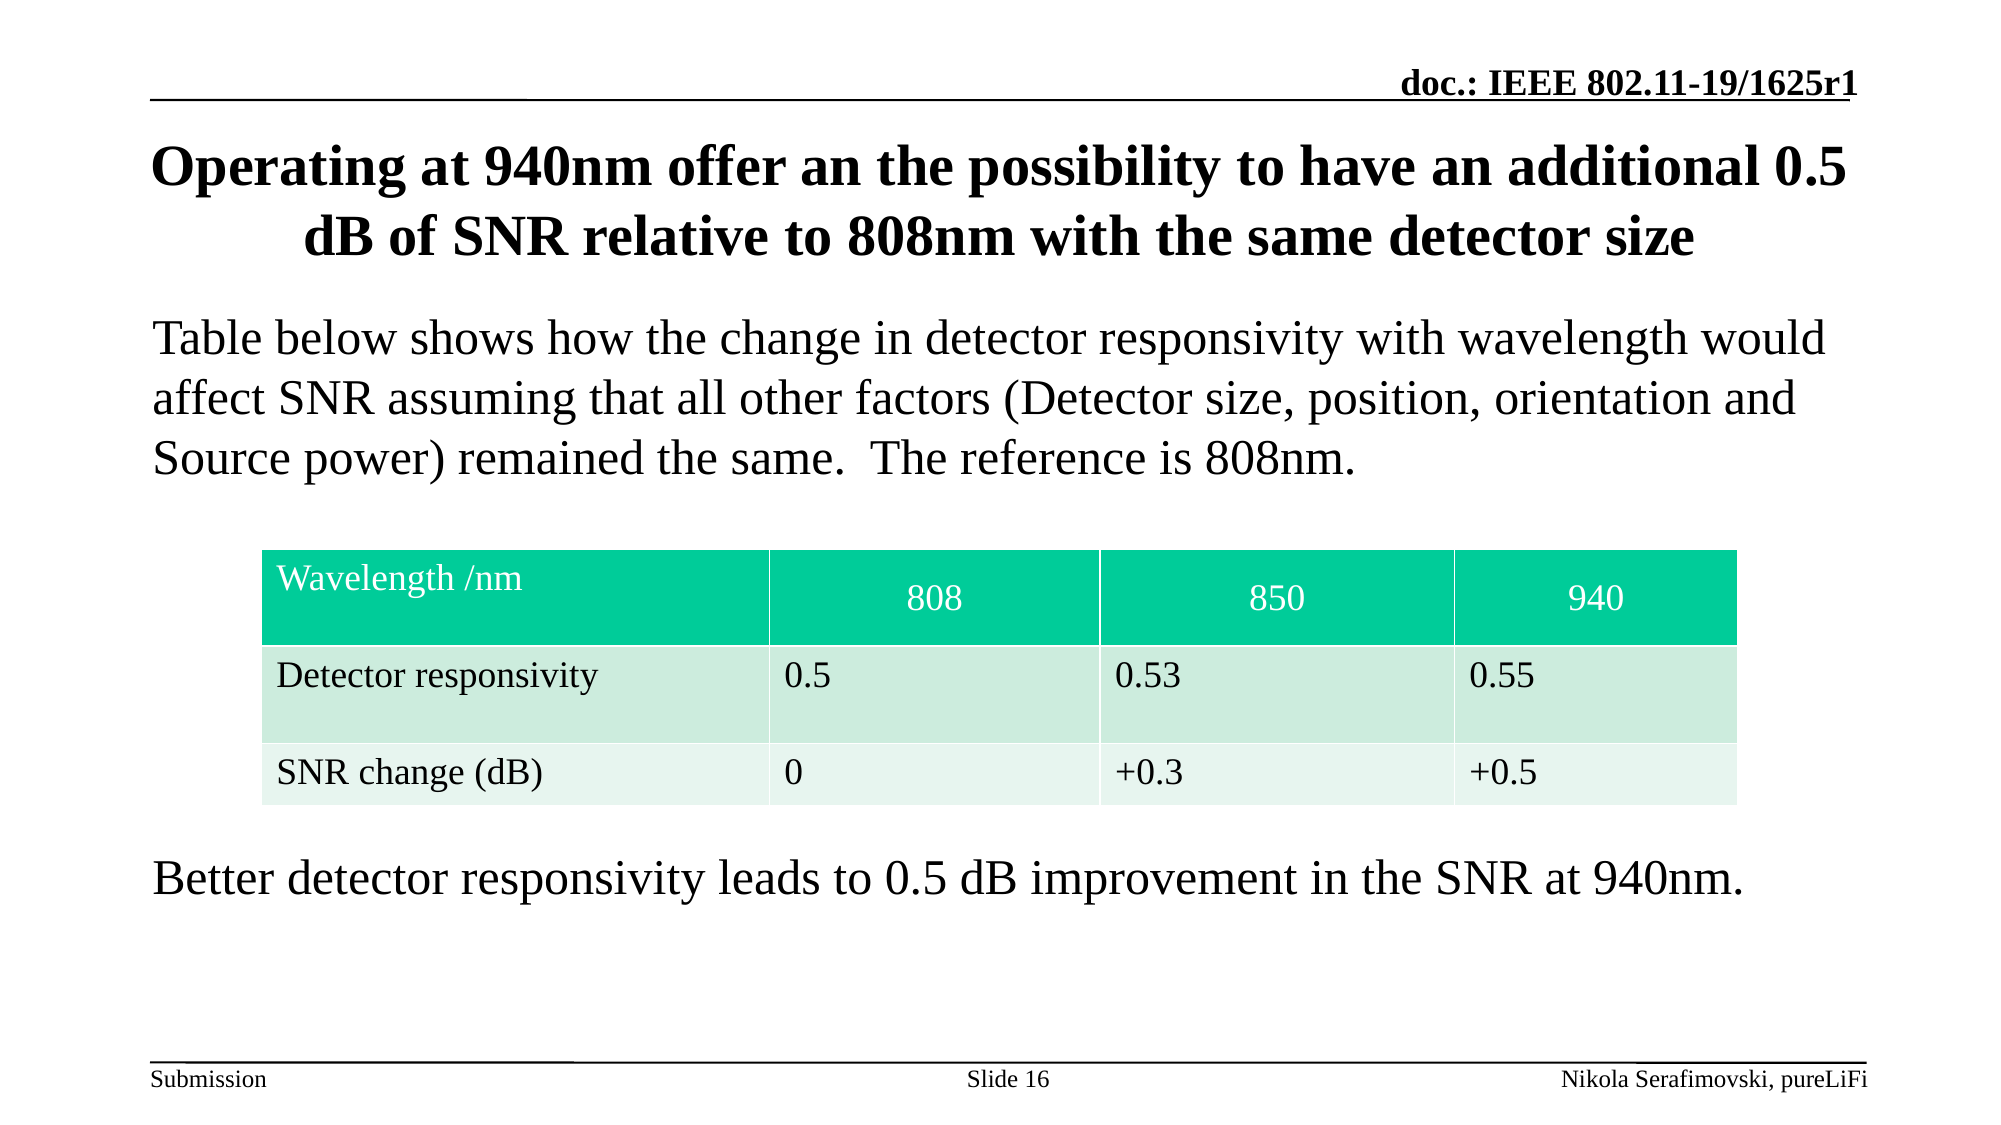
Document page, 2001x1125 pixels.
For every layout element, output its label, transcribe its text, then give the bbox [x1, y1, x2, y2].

table_cell 0.55 [1455, 647, 1737, 743]
table_cell +0.3 [1101, 744, 1454, 805]
slide_number Slide 16 [950, 1061, 1067, 1123]
table_header 808 [770, 550, 1099, 645]
table_cell 0 [770, 744, 1099, 805]
footer Nikola Serafimovski, pureLiFi [1171, 1061, 1869, 1093]
table_cell 0.53 [1101, 647, 1454, 743]
table_cell SNR change (dB) [262, 744, 769, 805]
title Operating at 940nm offer an the possibility to have an additional 0.5 dB of SNR relative to 808nm with the same detector size [131, 109, 1868, 285]
table_header 940 [1455, 550, 1737, 645]
table_cell 0.5 [770, 647, 1099, 743]
table_header Wavelength /nm [262, 550, 769, 645]
text_box Table below shows how the change in detector responsivity with wavelength would affect SNR assuming that all other factors (Detector size, position, orientation and Source power) remained the same. The reference is 808nm. Better detector responsivity leads to 0.5 dB improvement in the SNR at 940nm. [152, 304, 1850, 1024]
table_cell Detector responsivity [262, 647, 769, 743]
table_cell +0.5 [1455, 744, 1737, 805]
table_header 850 [1101, 550, 1454, 645]
